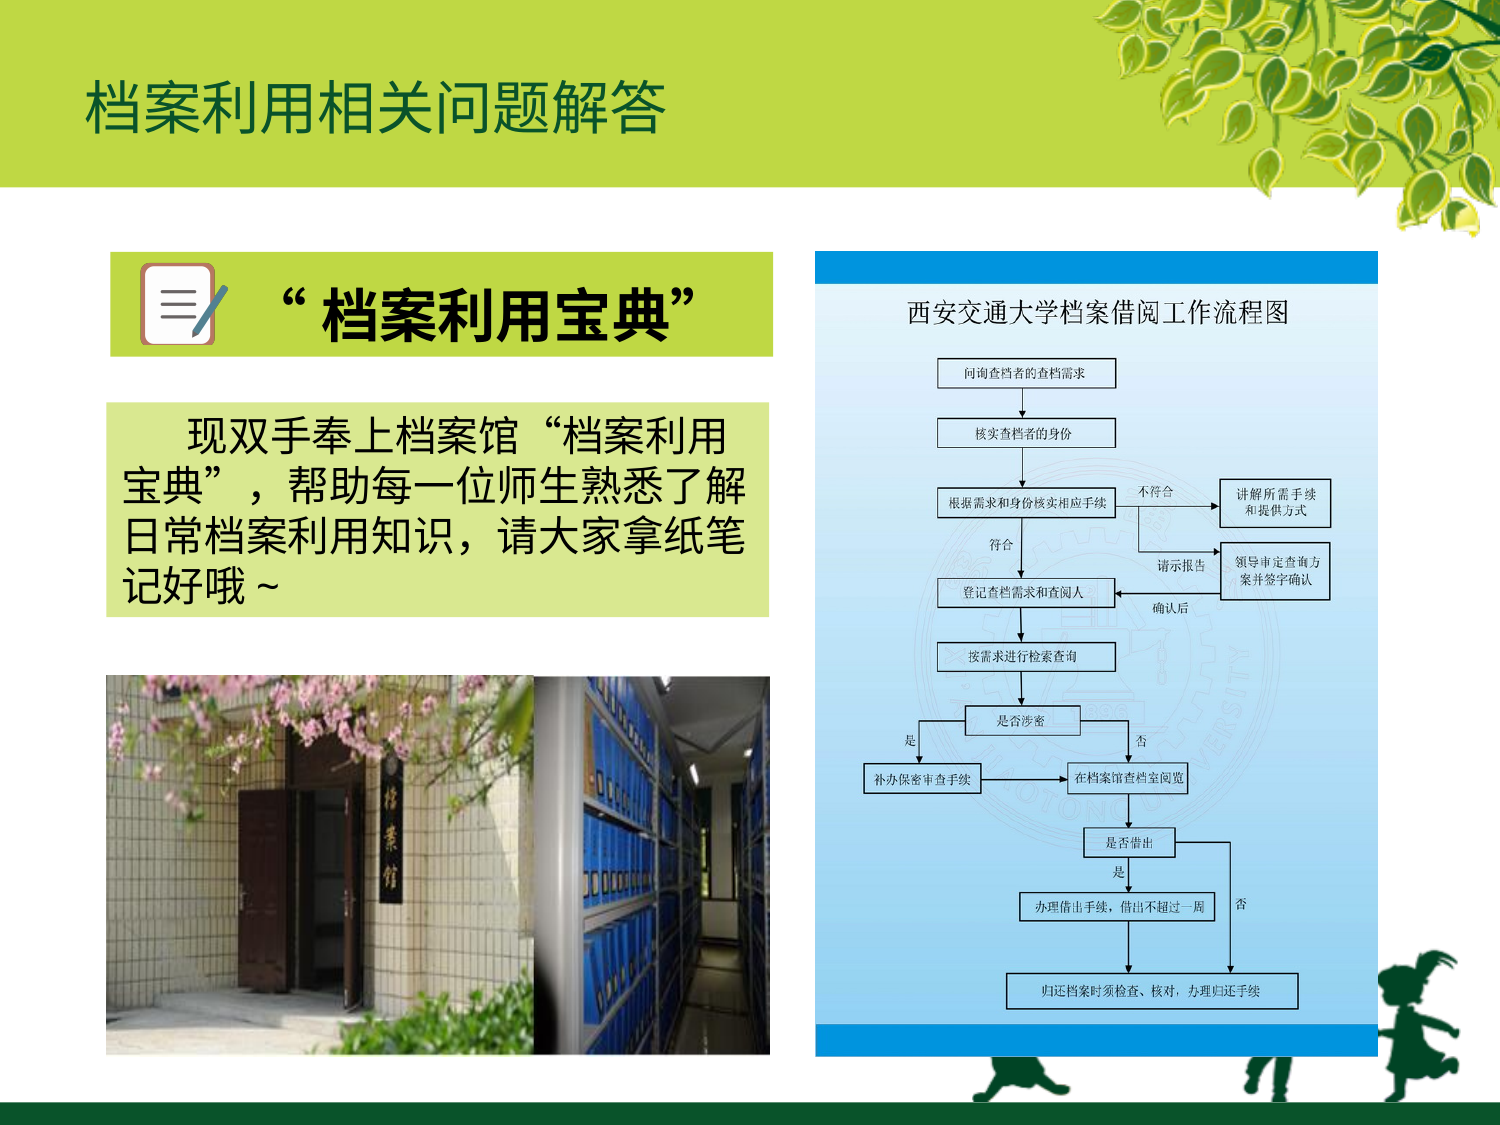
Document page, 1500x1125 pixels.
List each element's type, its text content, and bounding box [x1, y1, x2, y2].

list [814, 251, 1379, 1057]
picture [972, 910, 1461, 1102]
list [106, 675, 770, 1057]
title 档案利用相关问题解答 [70, 34, 1091, 178]
list “档案利用宝典” [110, 251, 774, 357]
picture [106, 174, 255, 346]
text_box 现双手奉上档案馆“档案利用宝典”，帮助每一位师生熟悉了解日常档案利用知识，请大家拿纸笔记好哦~ [106, 402, 770, 618]
picture [1015, 0, 1500, 328]
